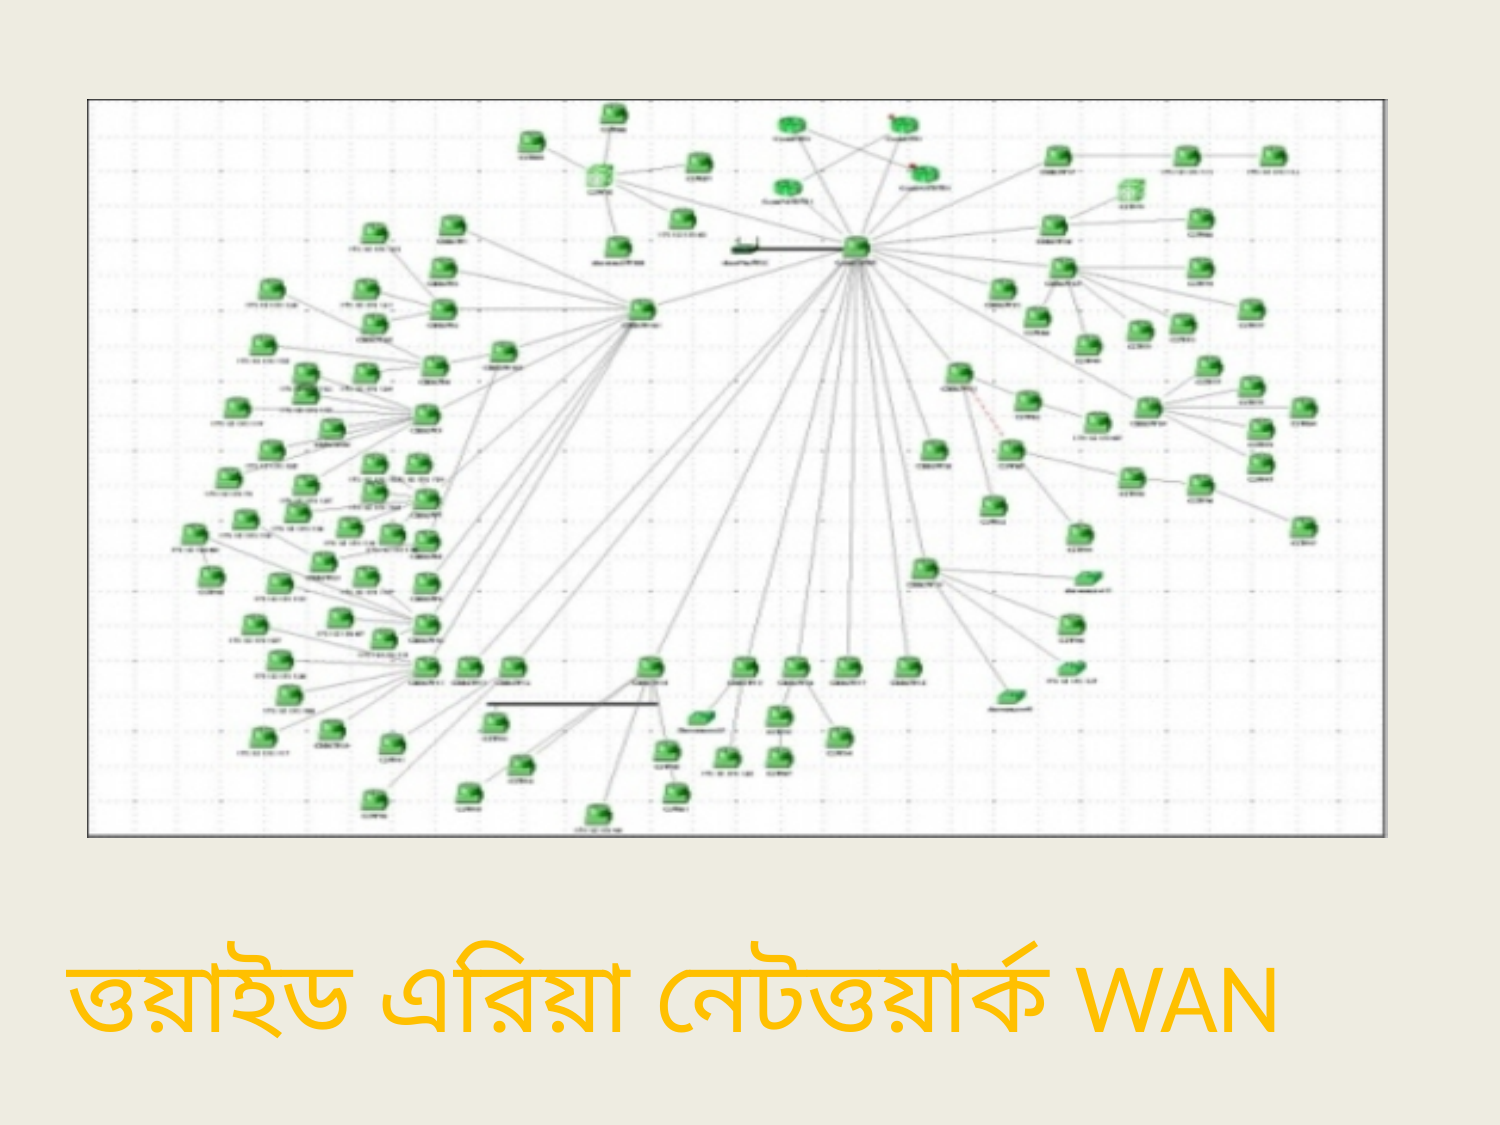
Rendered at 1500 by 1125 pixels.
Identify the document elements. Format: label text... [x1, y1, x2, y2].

text_box ত্তয়াইড এরিয়া নেটত্তয়ার্ক WAN [50, 924, 1300, 1060]
picture [87, 99, 1388, 838]
